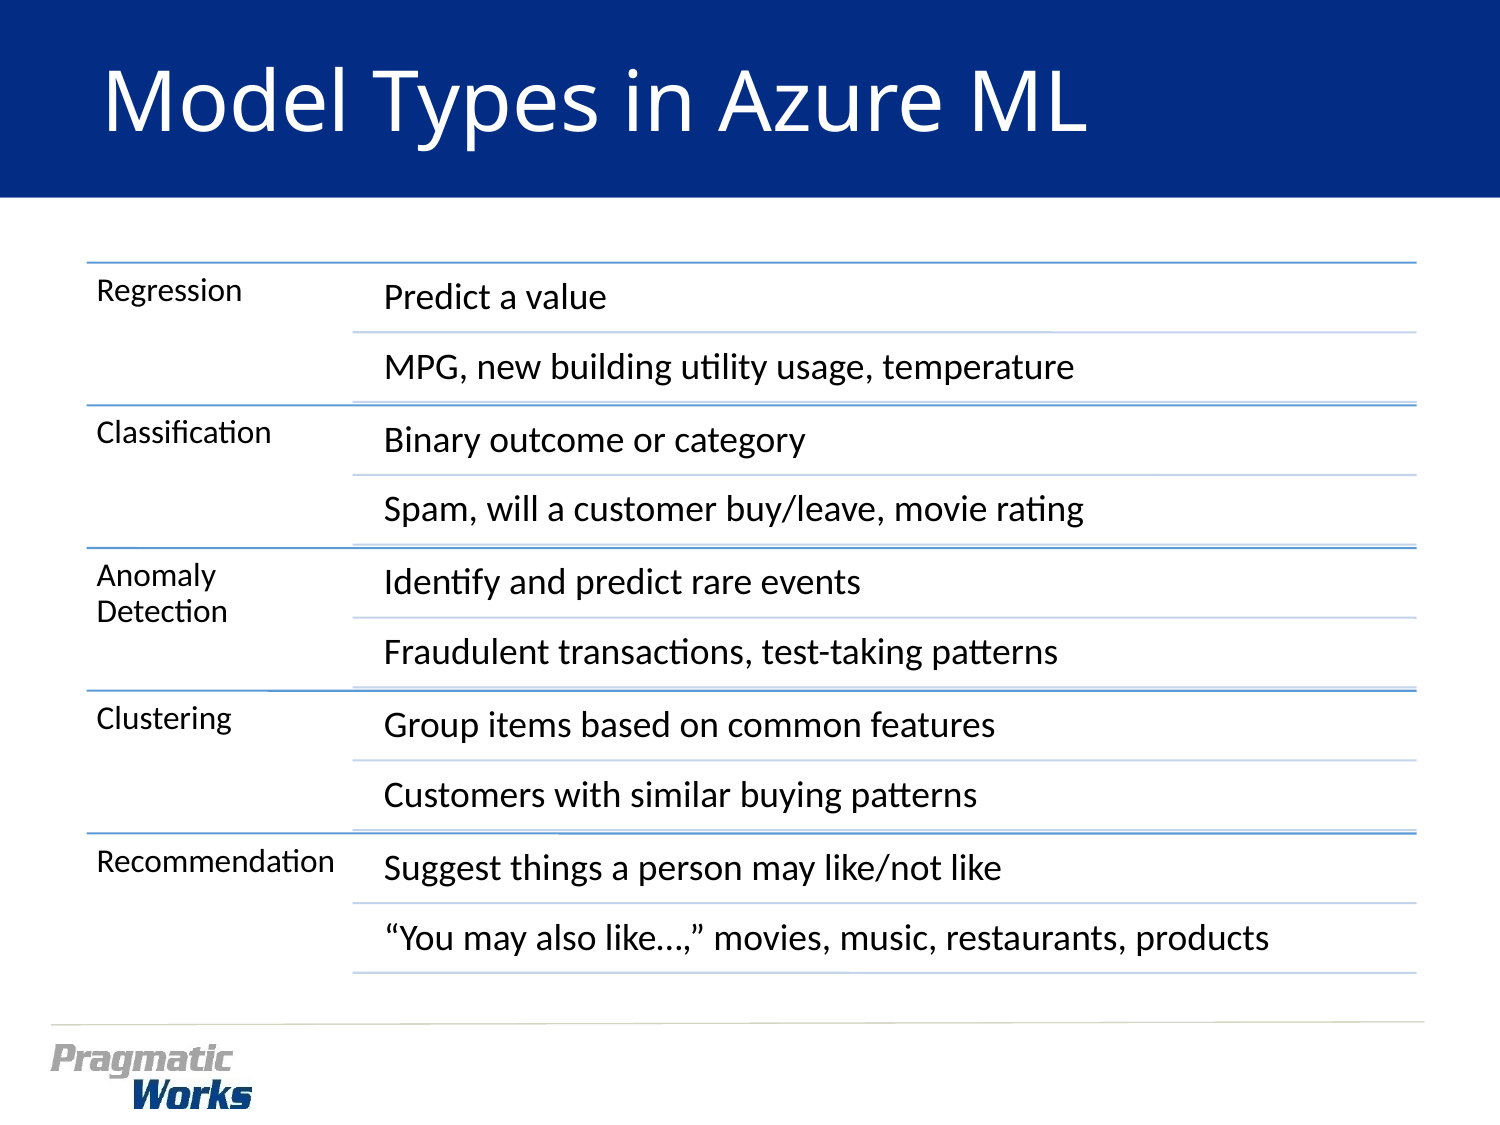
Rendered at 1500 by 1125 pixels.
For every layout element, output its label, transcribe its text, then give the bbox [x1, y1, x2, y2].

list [86, 262, 1417, 977]
title Model Types in Azure ML [86, 17, 1381, 192]
picture [50, 1044, 252, 1109]
